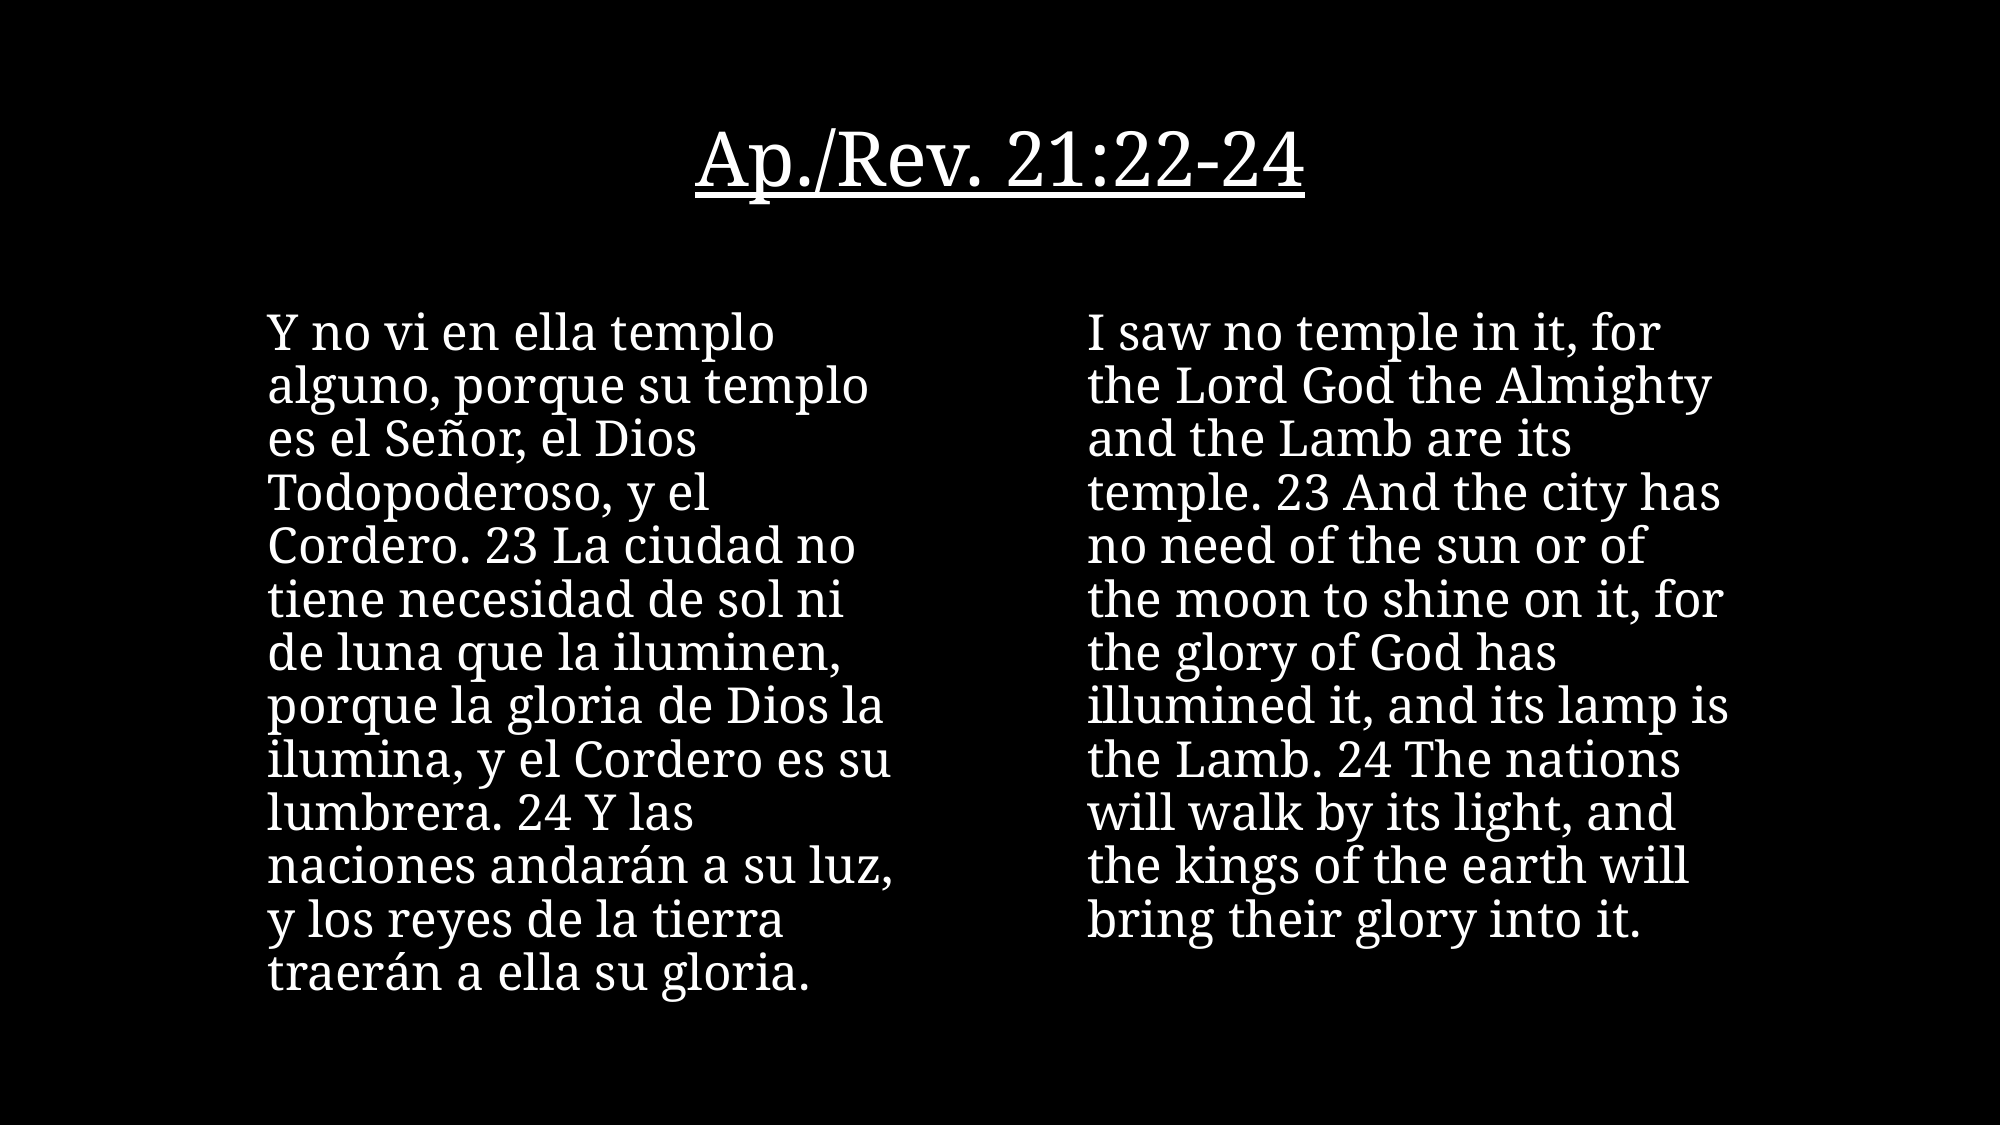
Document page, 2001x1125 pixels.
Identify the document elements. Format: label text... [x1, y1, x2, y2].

title Ap./Rev. 21:22-24 [291, 111, 1709, 325]
list Y no vi en ella templo alguno, porque su templo es el Señor, el Dios Todopoderoso, y el Cordero. 23 La ciudad no tiene necesidad de sol ni de luna que la iluminen, porque la gloria de Dios la ilumina, y el Cordero es su lumbrera. 24 Y las naciones andarán a su luz, y los reyes de la tierra traerán a ella su gloria. [252, 299, 928, 1014]
list I saw no temple in it, for the Lord God the Almighty and the Lamb are its temple. 23 And the city has no need of the sun or of the moon to shine on it, for the glory of God has illumined it, and its lamp is the Lamb. 24 The nations will walk by its light, and the kings of the earth will bring their glory into it. [1072, 299, 1747, 1014]
